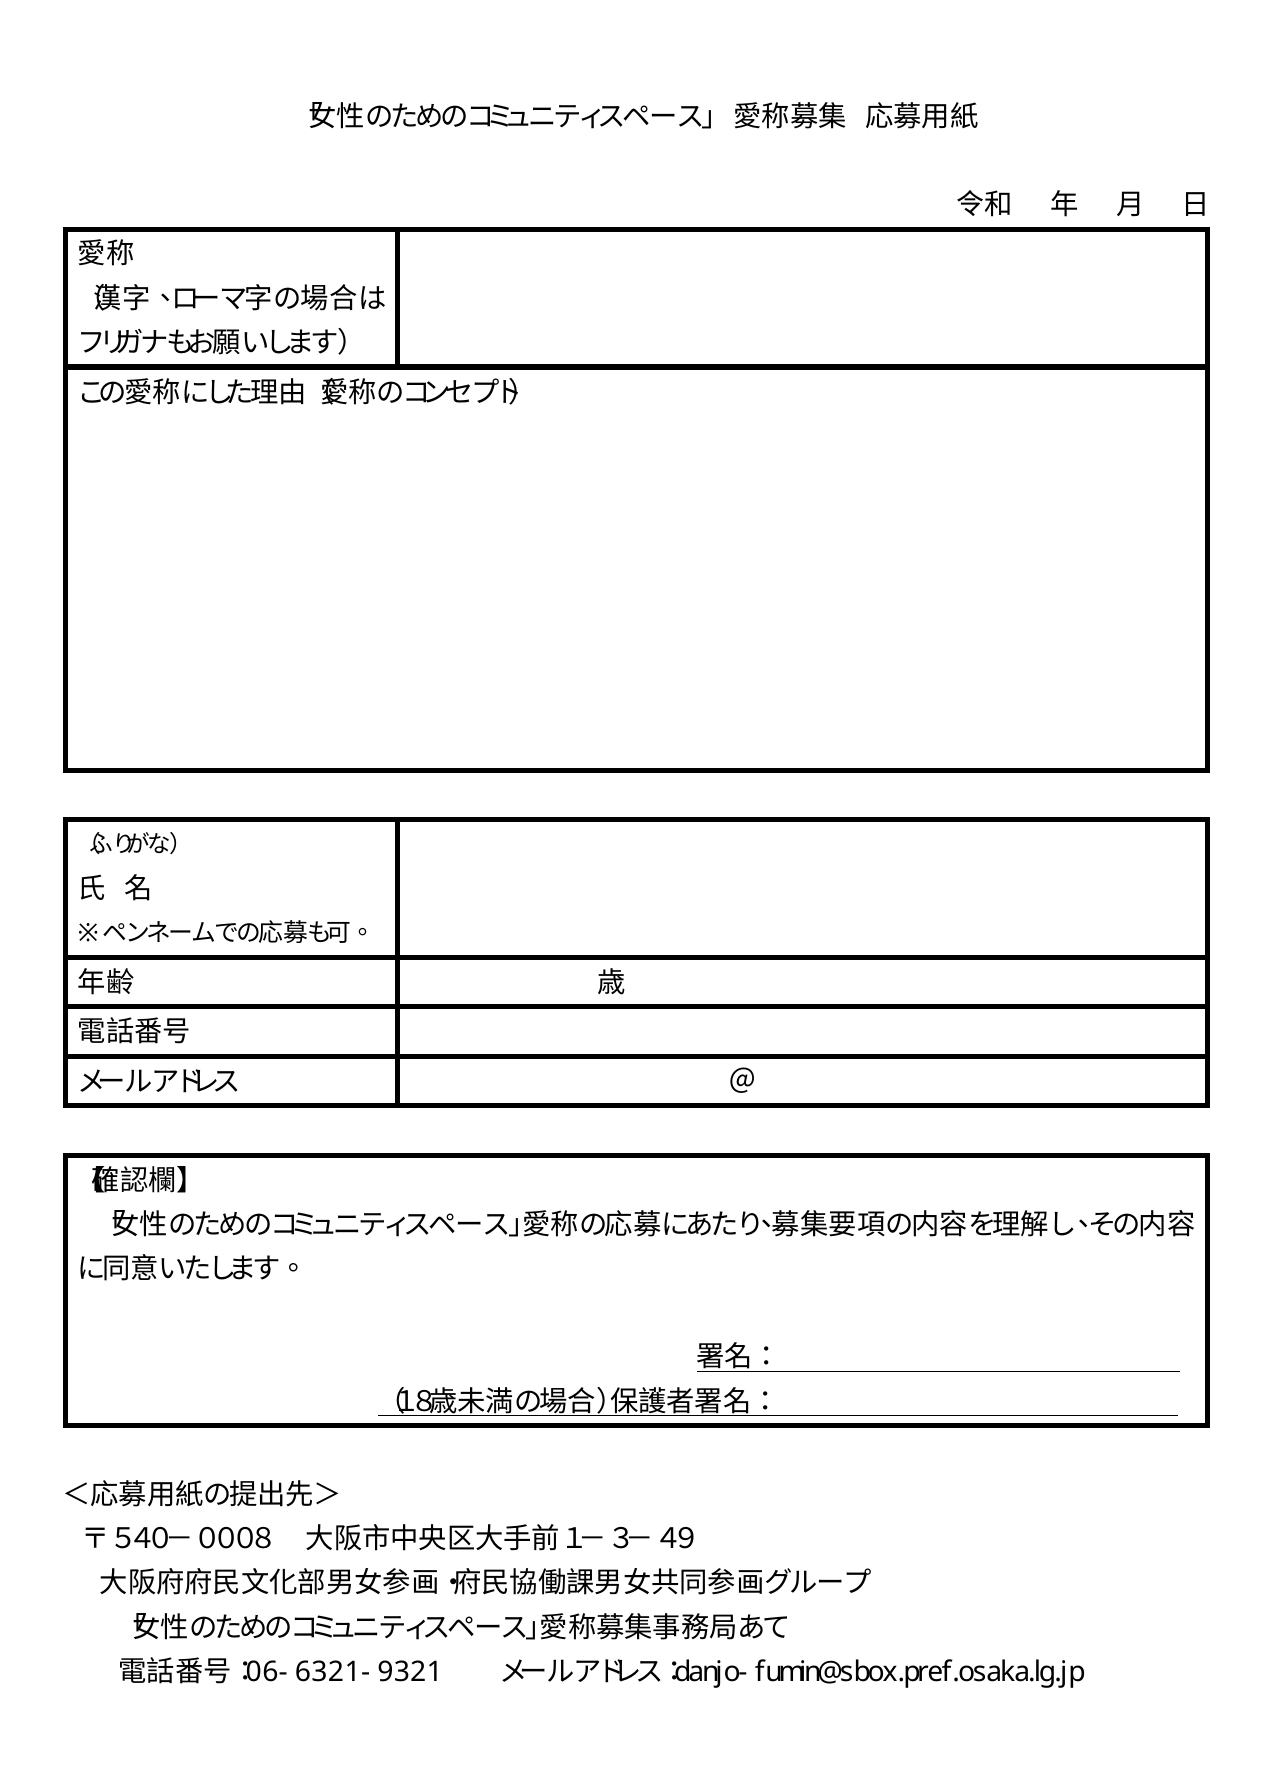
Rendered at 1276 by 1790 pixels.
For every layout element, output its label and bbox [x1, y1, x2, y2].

picture [62, 94, 1214, 1696]
